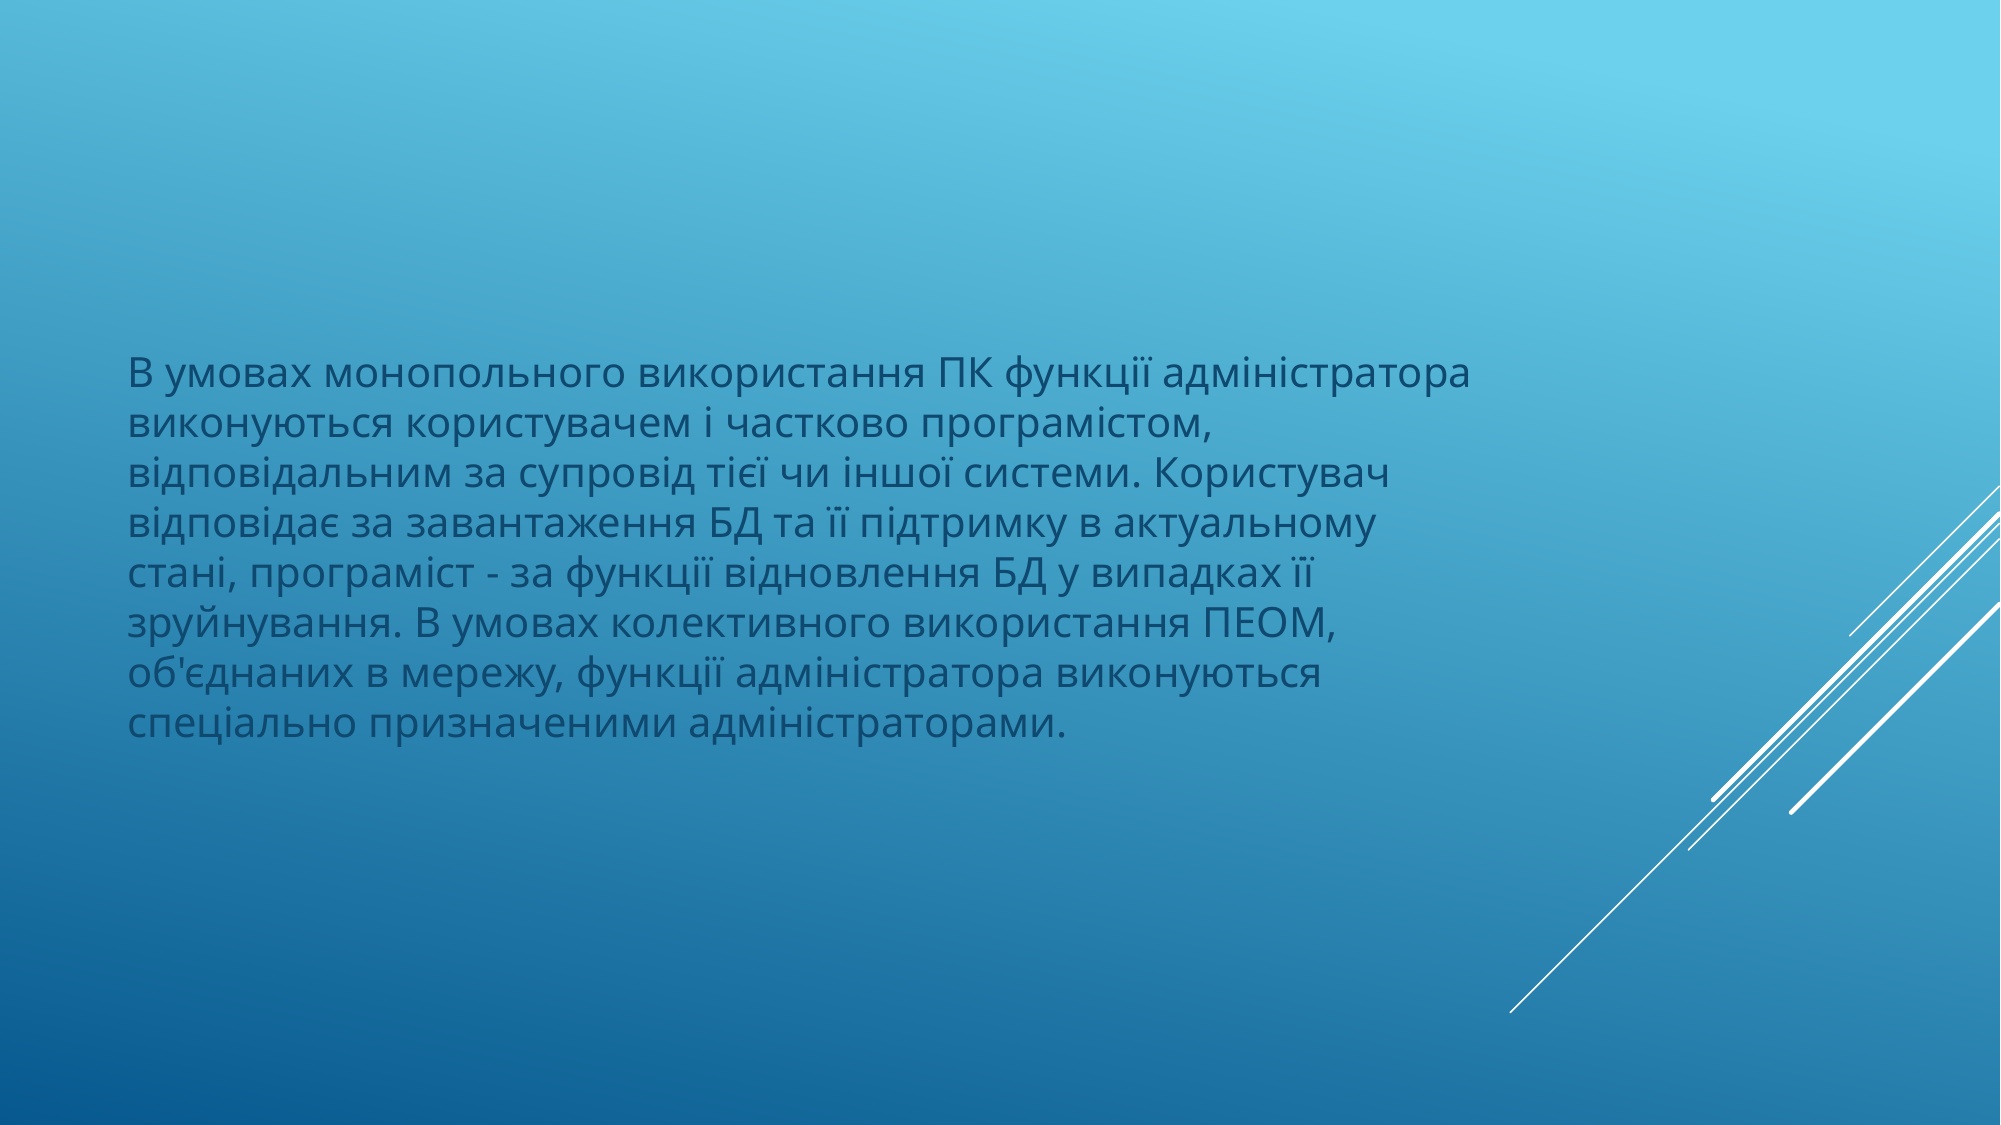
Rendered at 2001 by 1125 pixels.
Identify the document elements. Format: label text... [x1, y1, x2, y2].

list В умовах монопольного використання ПК функції адміністратора виконуються користувачем і частково програмістом, відповідальним за супровід тієї чи іншої системи. Користувач відповідає за завантаження БД та її підтримку в актуальному стані, програміст - за функції відновлення БД у випадках її зруйнування. В умовах колективного використання ПЕОМ, об'єднаних в мережу, функції адміністратора виконуються спеціально призначеними адміністраторами. [112, 112, 1513, 979]
